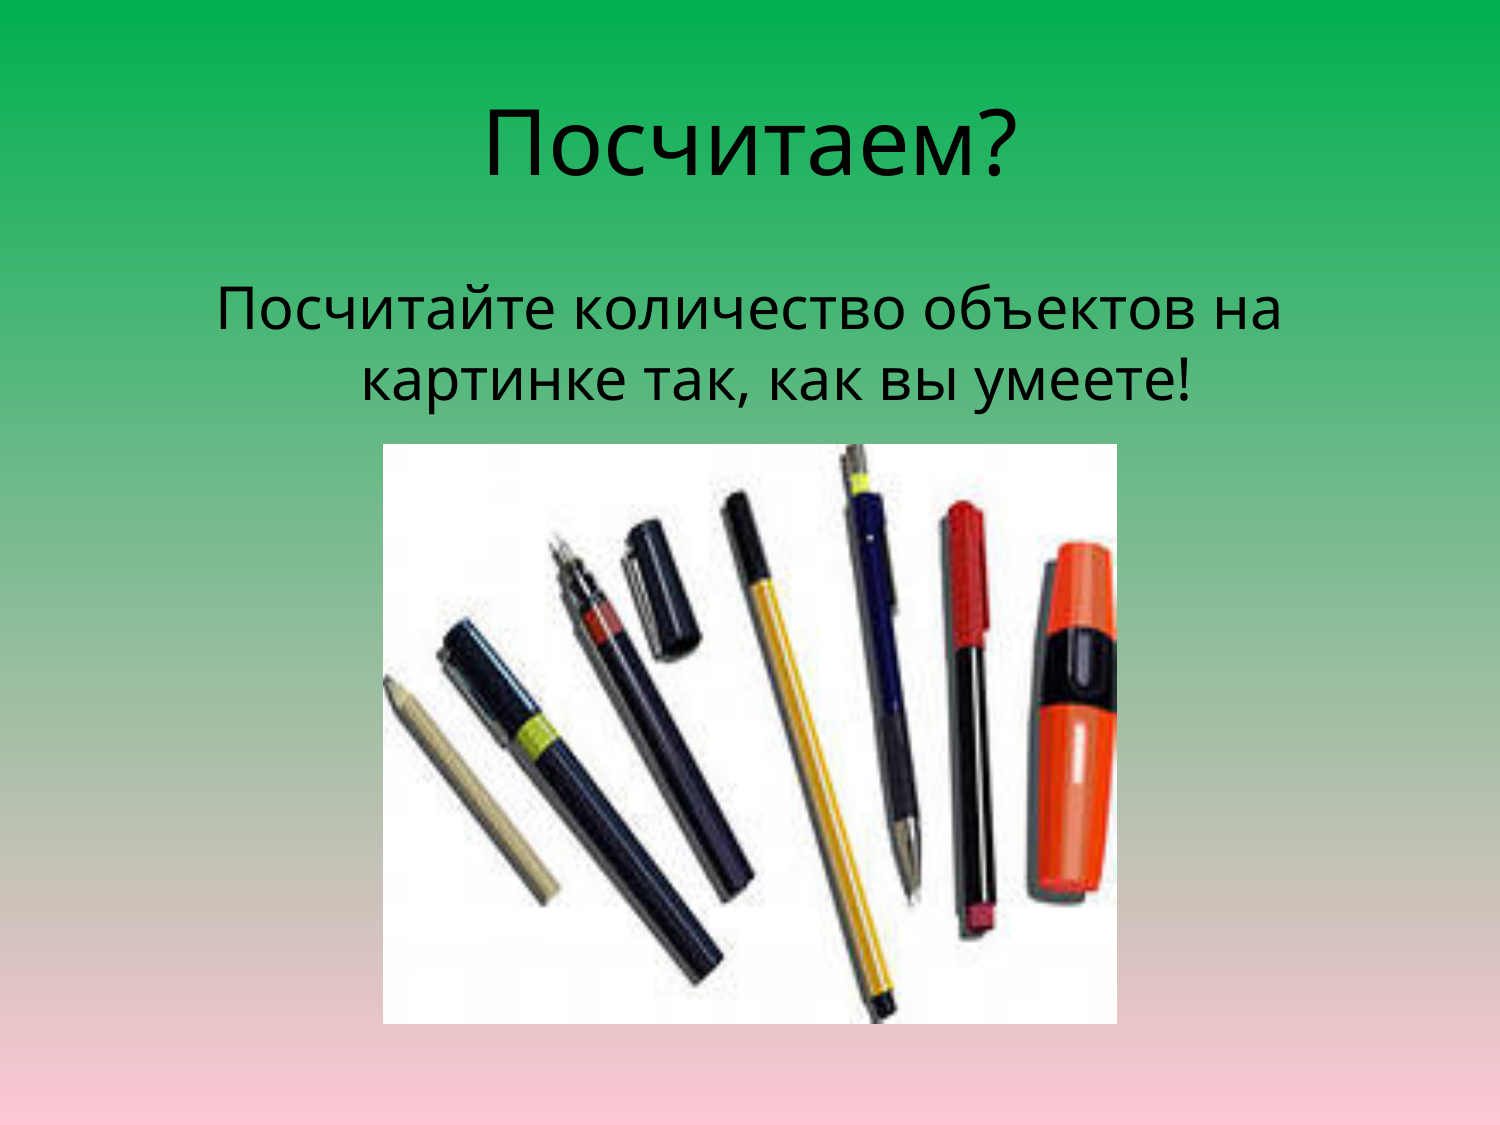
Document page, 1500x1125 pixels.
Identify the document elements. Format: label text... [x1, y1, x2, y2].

picture [383, 444, 1117, 1024]
list Посчитайте количество объектов на картинке так, как вы умеете! [75, 262, 1425, 421]
title Посчитаем? [75, 45, 1425, 233]
